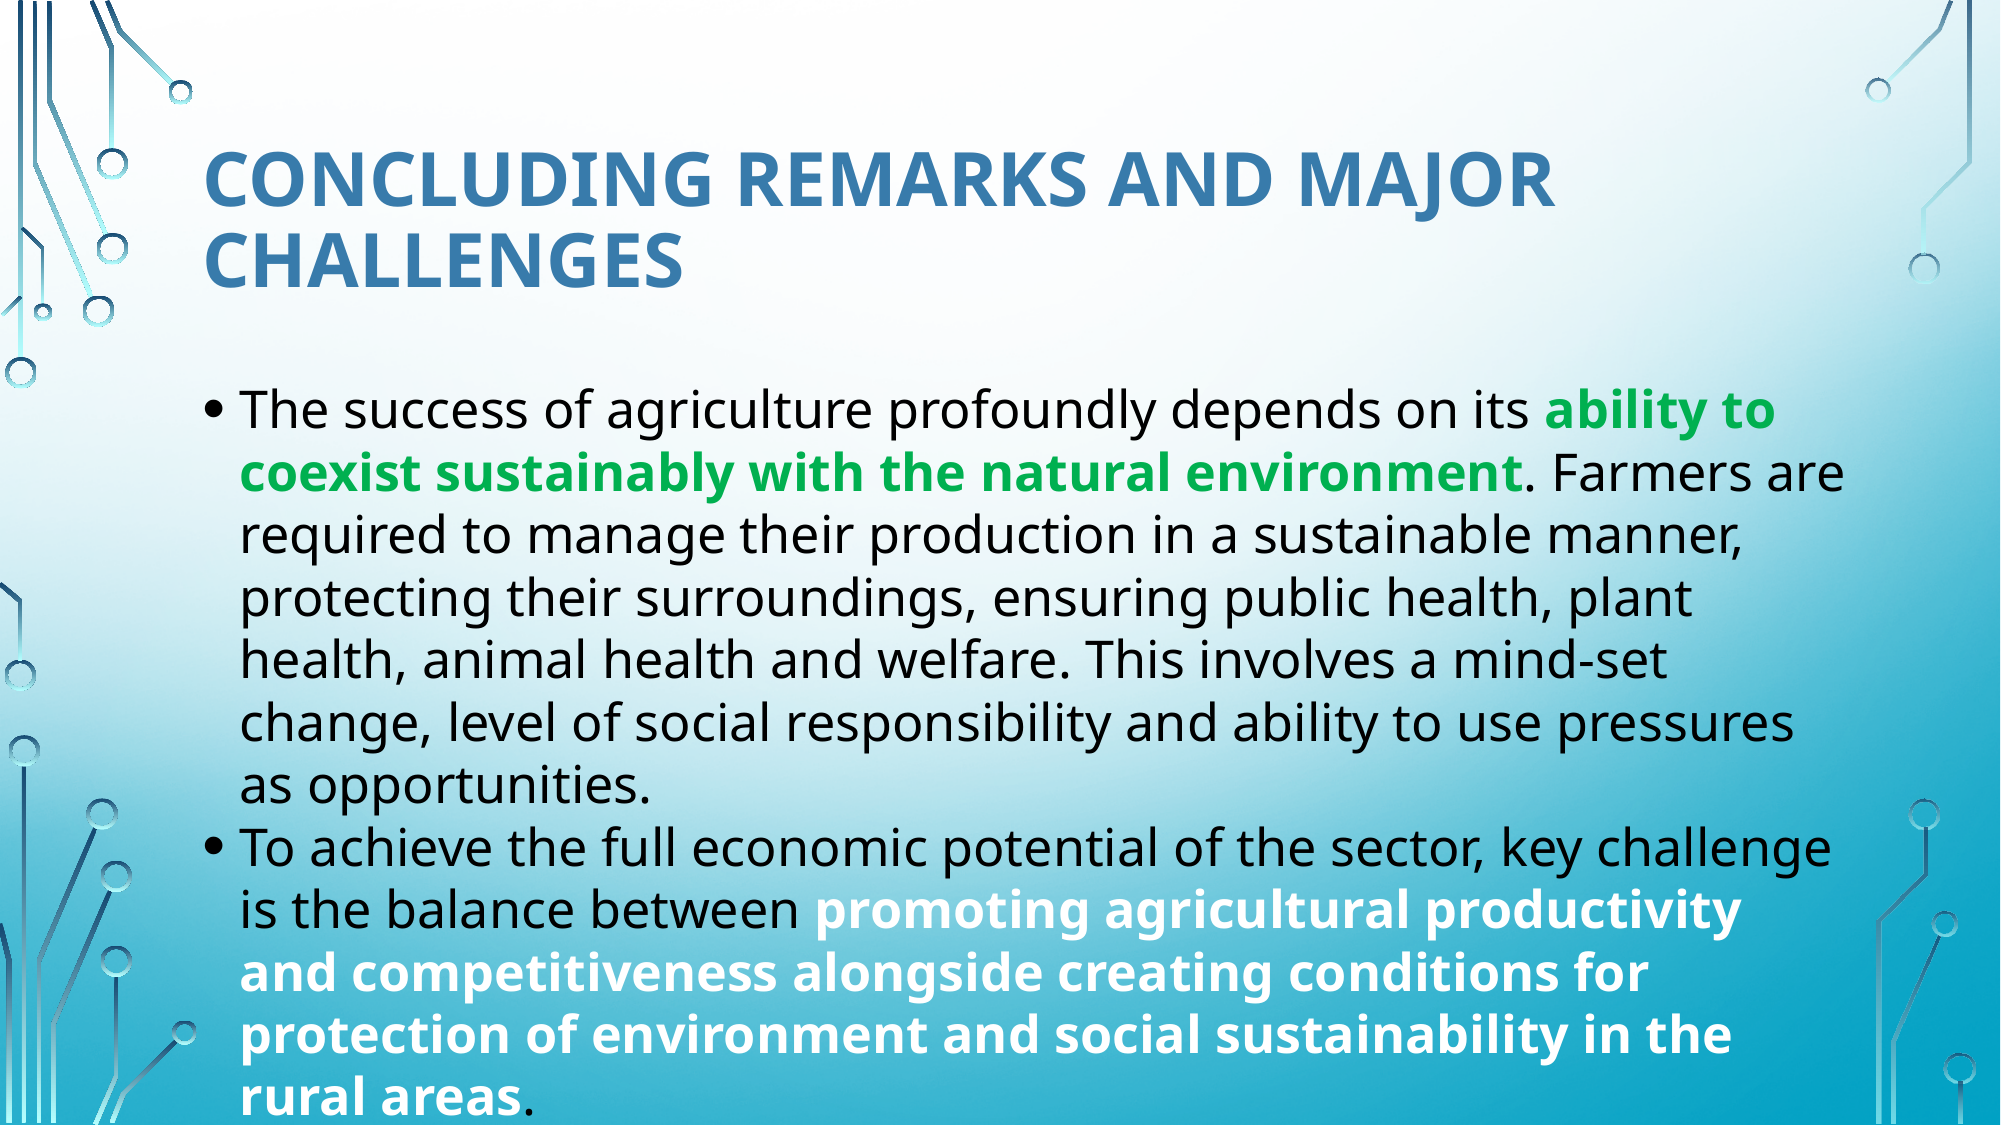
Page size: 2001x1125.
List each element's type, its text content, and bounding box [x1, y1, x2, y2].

title Concluding remarks and major challenges [187, 101, 1922, 344]
list The success of agriculture profoundly depends on its ability to coexist sustainably with the natural environment. Farmers are required to manage their production in a sustainable manner, protecting their surroundings, ensuring public health, plant health, animal health and welfare. This involves a mind-set change, level of social responsibility and ability to use pressures as opportunities. To achieve the full economic potential of the sector, key challenge is the balance between promoting agricultural productivity and competitiveness alongside creating conditions for protection of environment and social sustainability in the rural areas. [187, 369, 1869, 1050]
